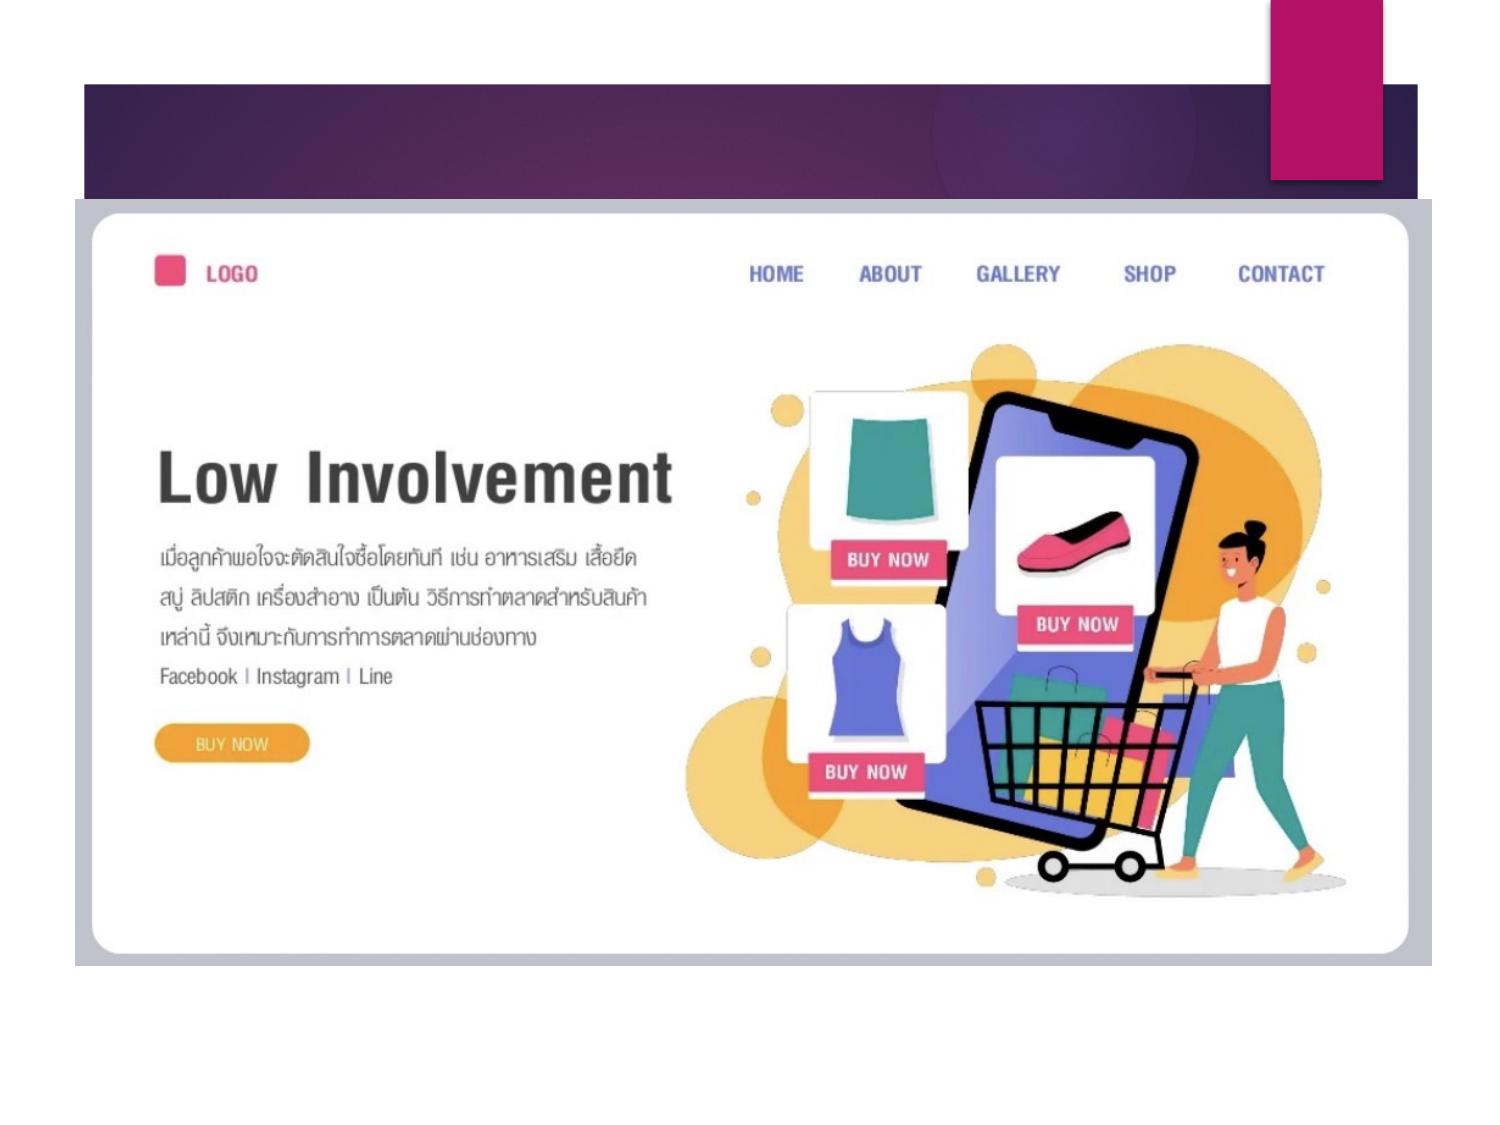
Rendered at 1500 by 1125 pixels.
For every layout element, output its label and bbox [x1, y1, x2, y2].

picture [74, 199, 1433, 966]
